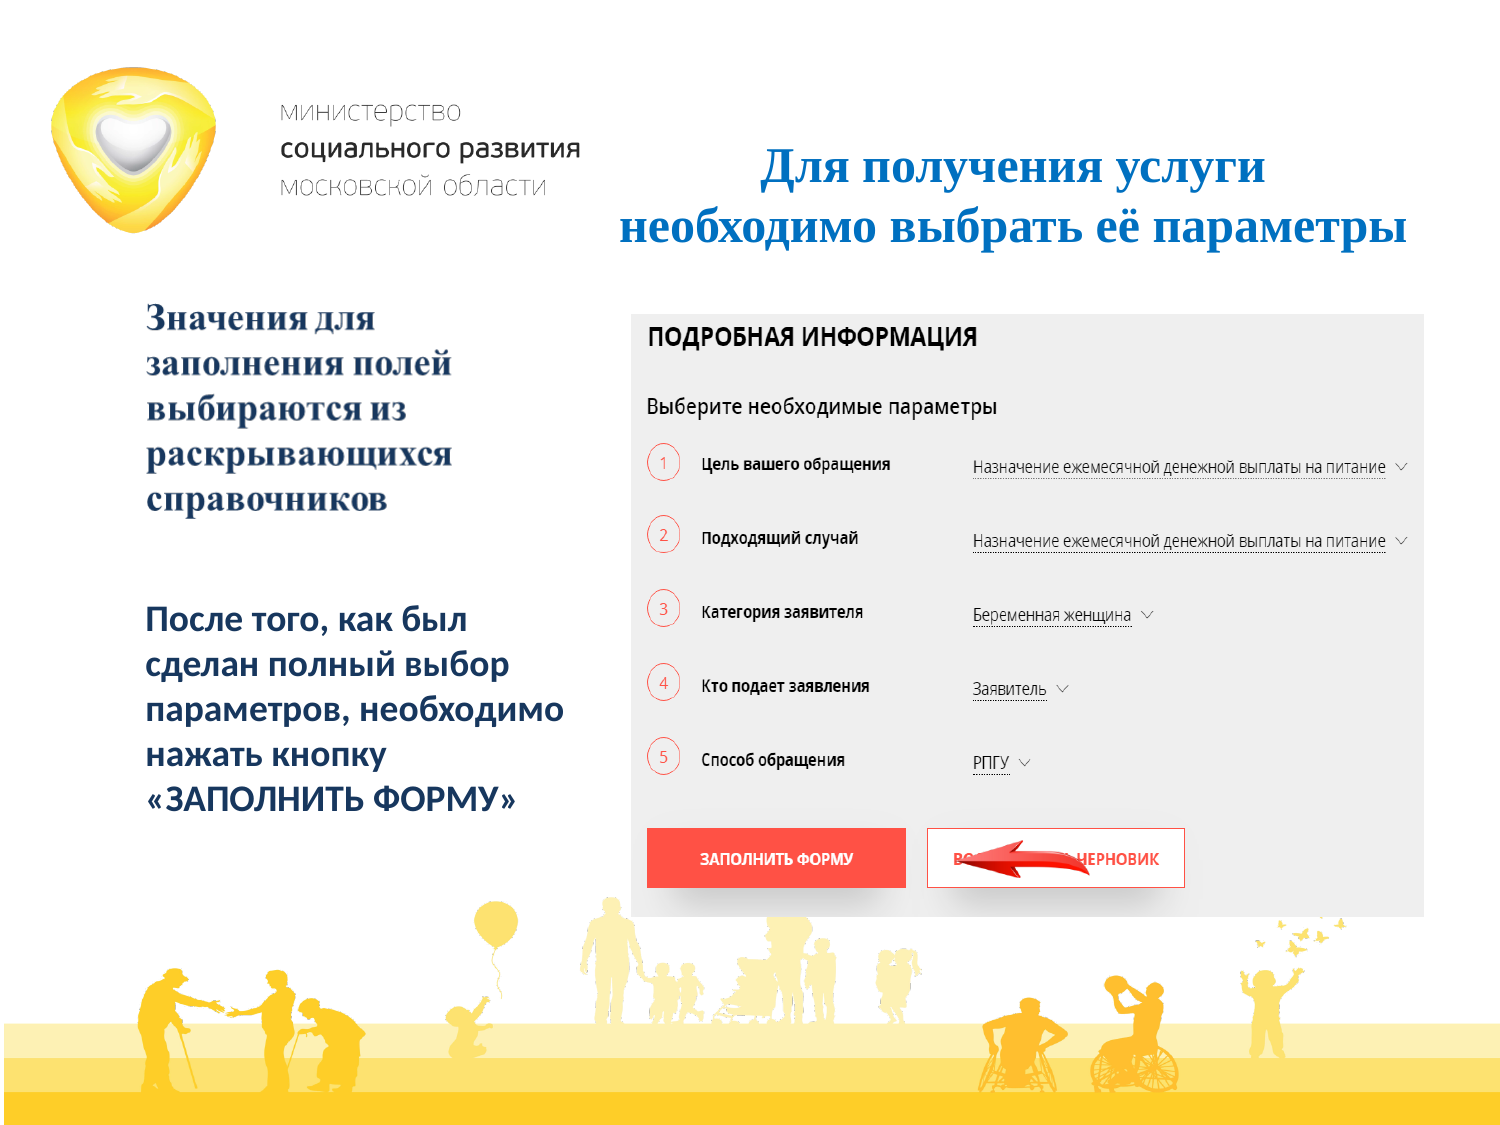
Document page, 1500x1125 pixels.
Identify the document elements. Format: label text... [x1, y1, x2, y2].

text_box Для получения услуги необходимо выбрать её параметры [546, 125, 1480, 261]
text_box [312, 846, 1415, 1005]
picture [41, 41, 624, 244]
picture [0, 314, 1500, 1125]
text_box После того, как был сделан полный выбор параметров, необходимо нажать кнопку «ЗАПОЛНИТЬ ФОРМУ» [130, 586, 584, 827]
picture [121, 281, 550, 543]
